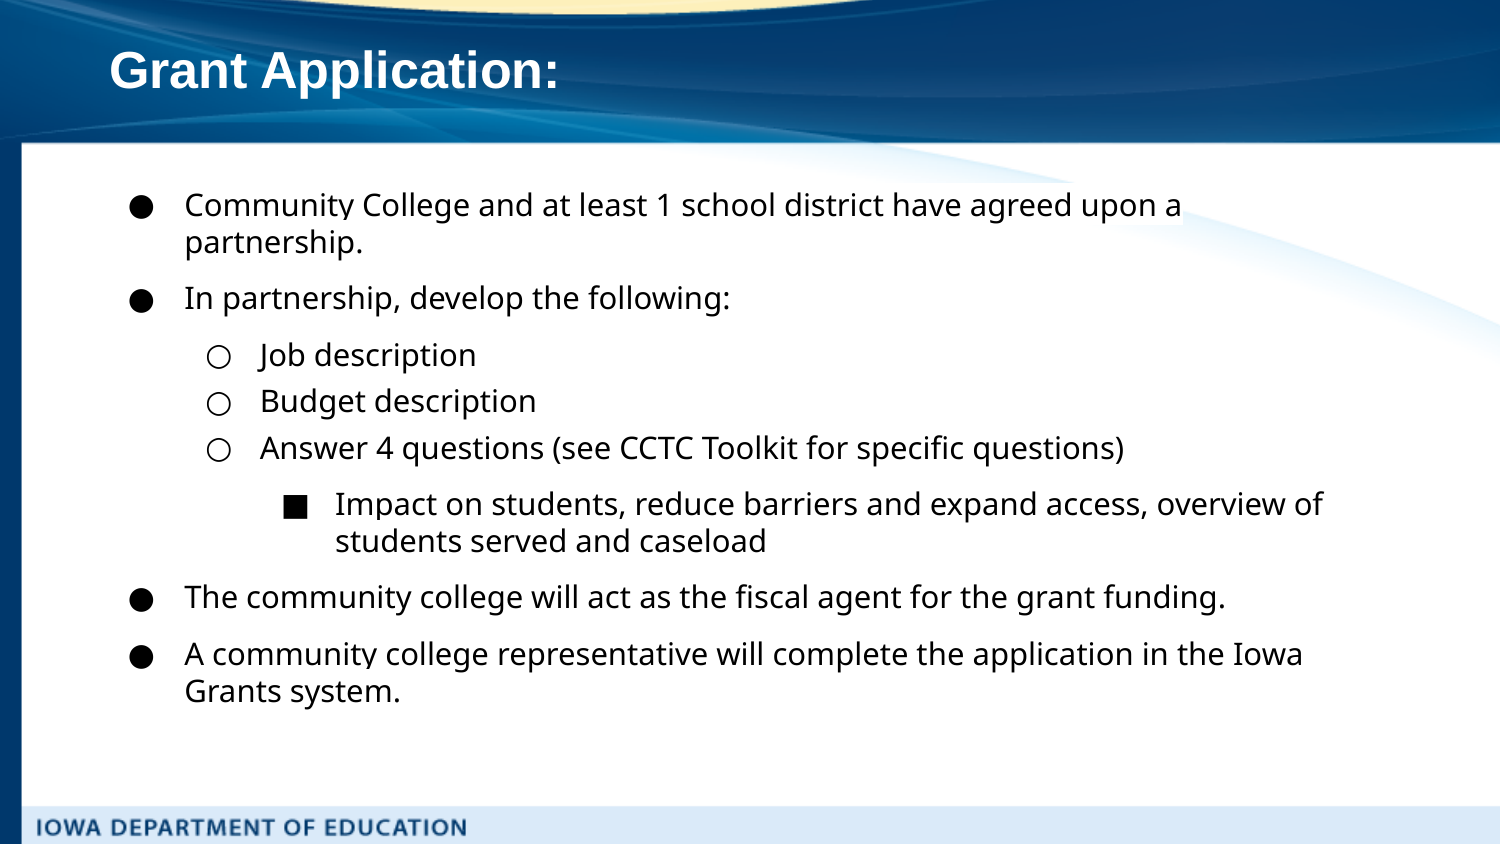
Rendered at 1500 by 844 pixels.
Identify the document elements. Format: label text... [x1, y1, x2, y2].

list Community College and at least 1 school district have agreed upon a partnership. In partnership, develop the following: Job description Budget description Answer 4 questions (see CCTC Toolkit for specific questions) Impact on students, reduce barriers and expand access, overview of students served and caseload The community college will act as the fiscal agent for the grant funding. A community college representative will complete the application in the Iowa Grants system. [97, 179, 1429, 715]
picture [0, 0, 1500, 844]
title Grant Application: [97, 0, 1429, 144]
